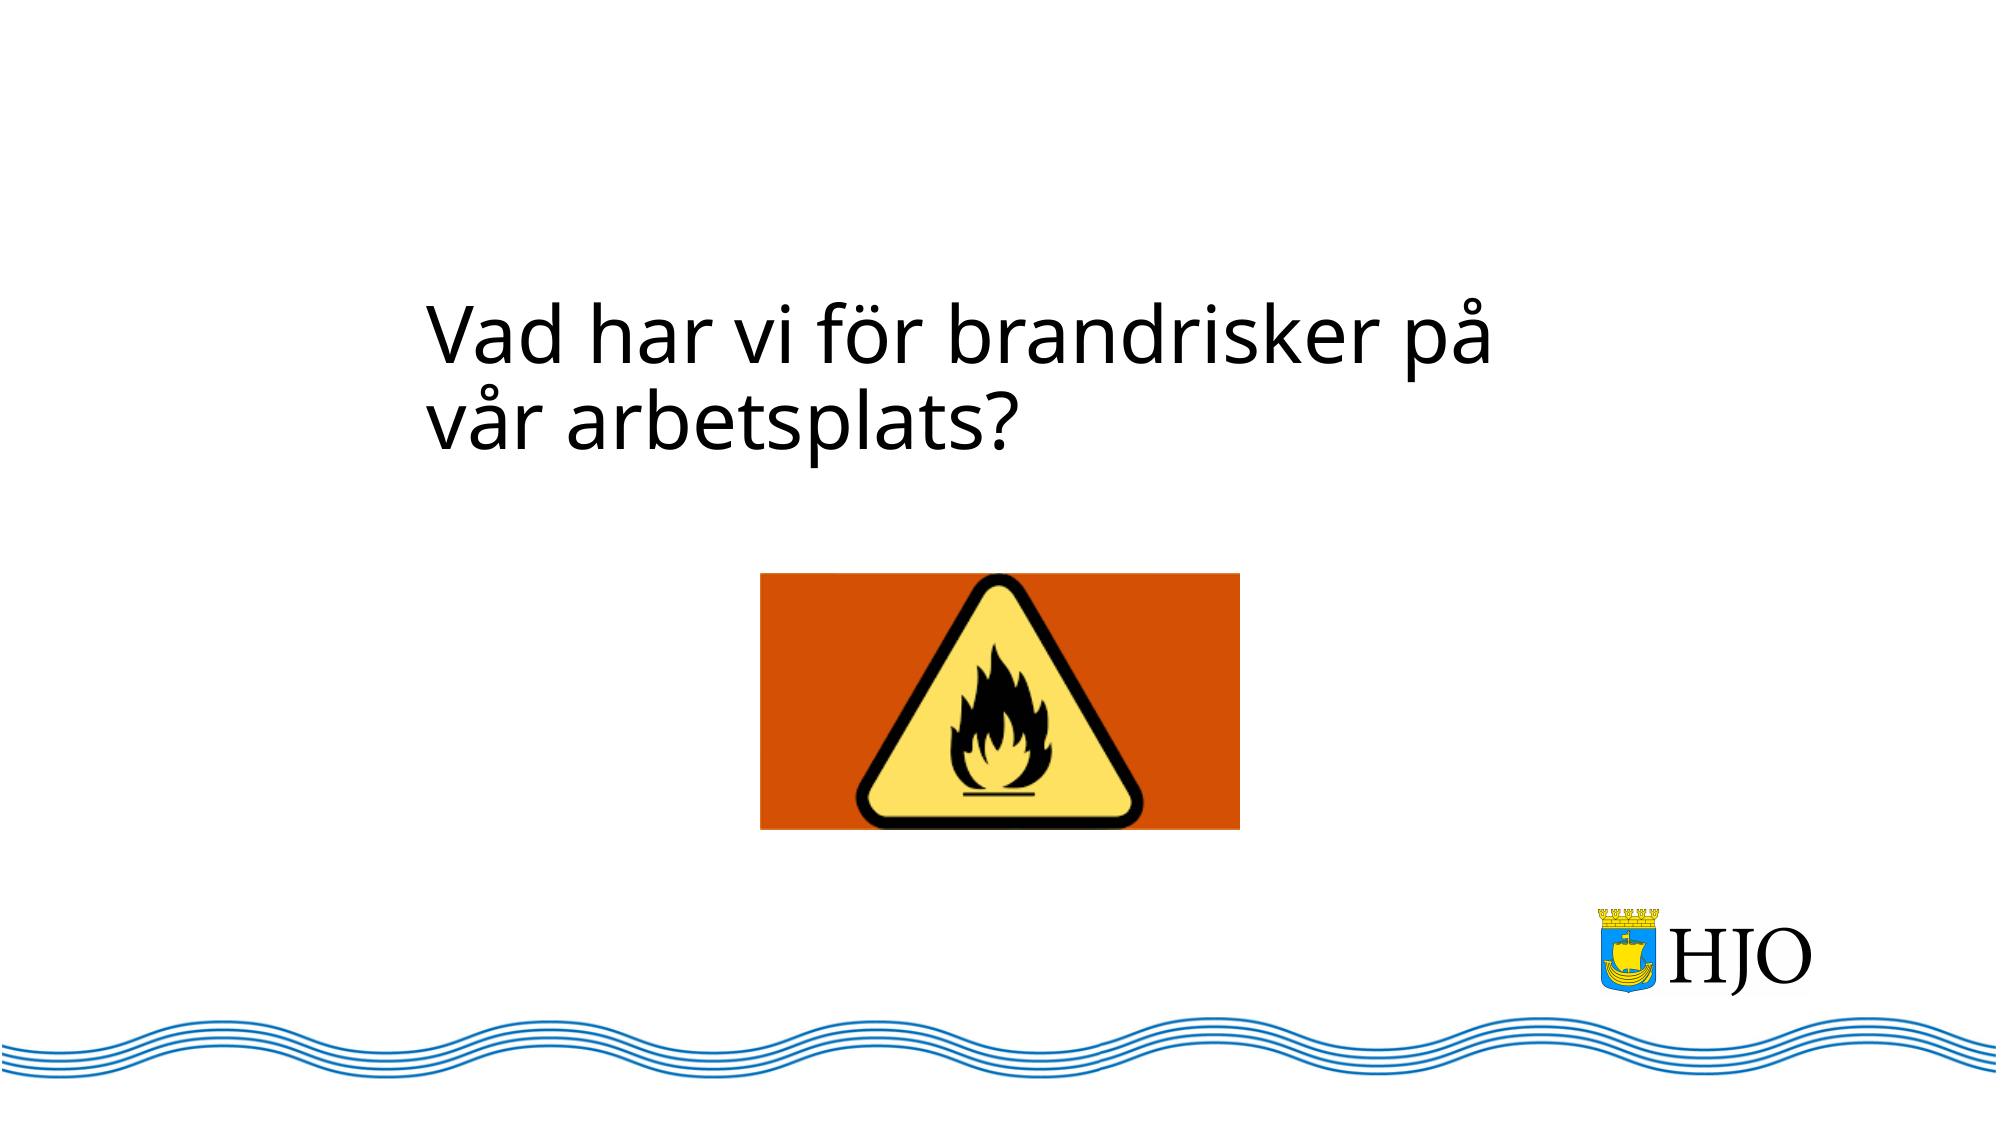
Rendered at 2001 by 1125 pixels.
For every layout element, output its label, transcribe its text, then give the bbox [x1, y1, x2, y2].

title Vad har vi för brandrisker på vår arbetsplats? [411, 287, 1589, 475]
picture [1598, 909, 1811, 996]
picture [0, 1010, 2000, 1089]
picture [760, 573, 1240, 830]
